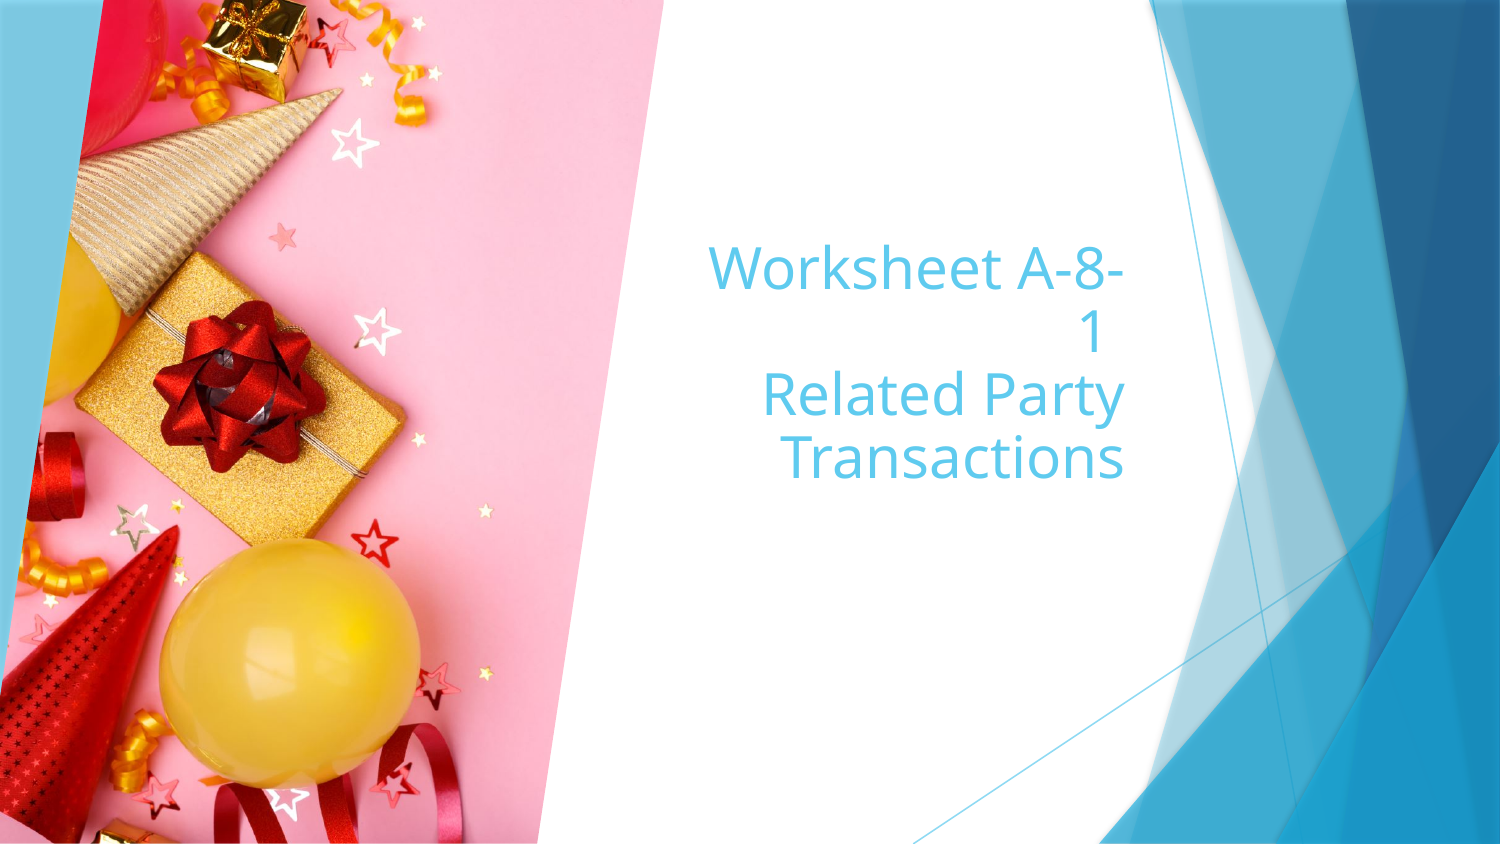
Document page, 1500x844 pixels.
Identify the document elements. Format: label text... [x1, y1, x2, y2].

picture [0, 0, 665, 844]
title Worksheet A-8-1 Related Party Transactions [670, 206, 1141, 499]
text_box [749, 656, 1500, 722]
